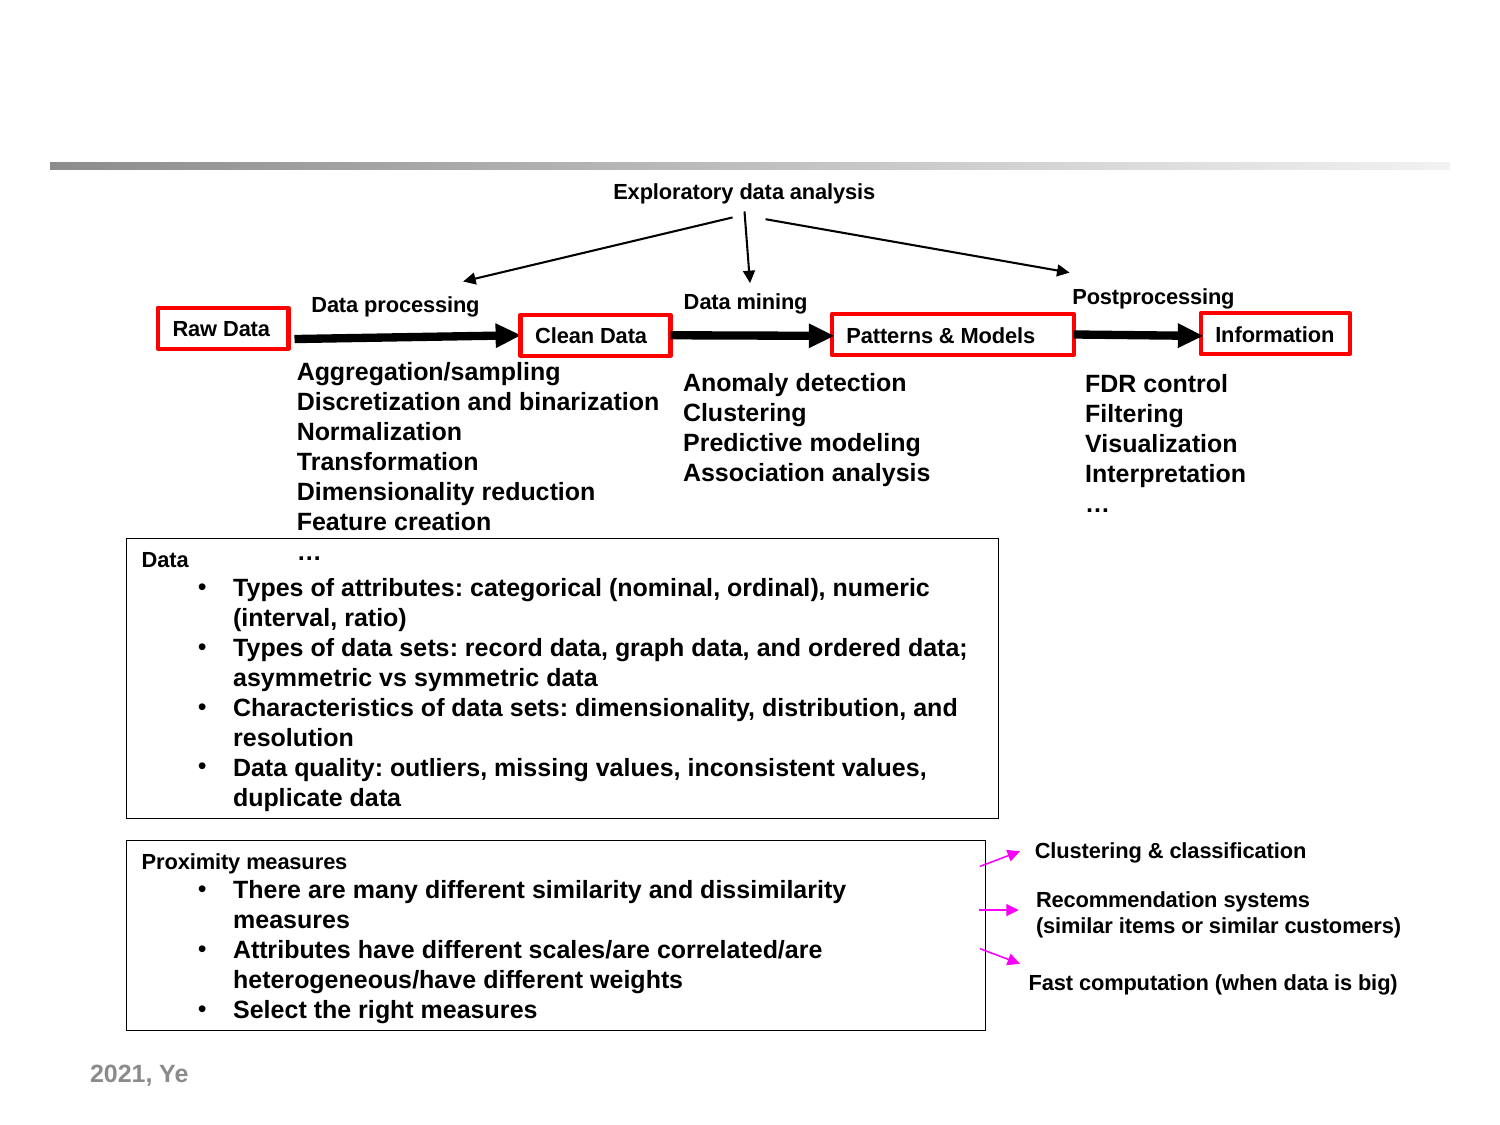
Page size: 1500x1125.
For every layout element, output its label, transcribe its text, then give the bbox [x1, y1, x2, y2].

text_box Data Types of attributes: categorical (nominal, ordinal), numeric (interval, ratio) Types of data sets: record data, graph data, and ordered data; asymmetric vs symmetric data Characteristics of data sets: dimensionality, distribution, and resolution Data quality: outliers, missing values, inconsistent values, duplicate data [126, 538, 999, 819]
text_box Exploratory data analysis [598, 170, 891, 212]
text_box Anomaly detection Clustering Predictive modeling Association analysis [668, 358, 947, 494]
text_box Data mining [669, 280, 823, 322]
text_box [744, 211, 751, 284]
text_box Patterns & Models [831, 313, 1074, 355]
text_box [765, 218, 1070, 273]
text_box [462, 217, 733, 282]
text_box FDR control Filtering Visualization Interpretation … [1070, 360, 1262, 525]
text_box Fast computation (when data is big) [1013, 961, 1451, 1003]
text_box Aggregation/sampling Discretization and binarization Normalization Transformation Dimensionality reduction Feature creation … [282, 348, 676, 538]
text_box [979, 948, 1021, 964]
text_box Data processing [296, 282, 495, 324]
text_box Raw Data [157, 307, 289, 349]
text_box Postprocessing [1057, 274, 1250, 316]
text_box Recommendation systems (similar items or similar customers) [1021, 878, 1417, 946]
text_box Proximity measures There are many different similarity and dissimilarity measures Attributes have different scales/are correlated/are heterogeneous/have different weights Select the right measures [126, 840, 986, 1031]
text_box Clean Data [520, 314, 671, 348]
text_box Clustering & classification [1020, 829, 1322, 871]
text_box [294, 335, 521, 340]
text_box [979, 850, 1021, 867]
slide_number 2021, Ye [75, 1042, 425, 1103]
text_box Information [1200, 313, 1350, 355]
